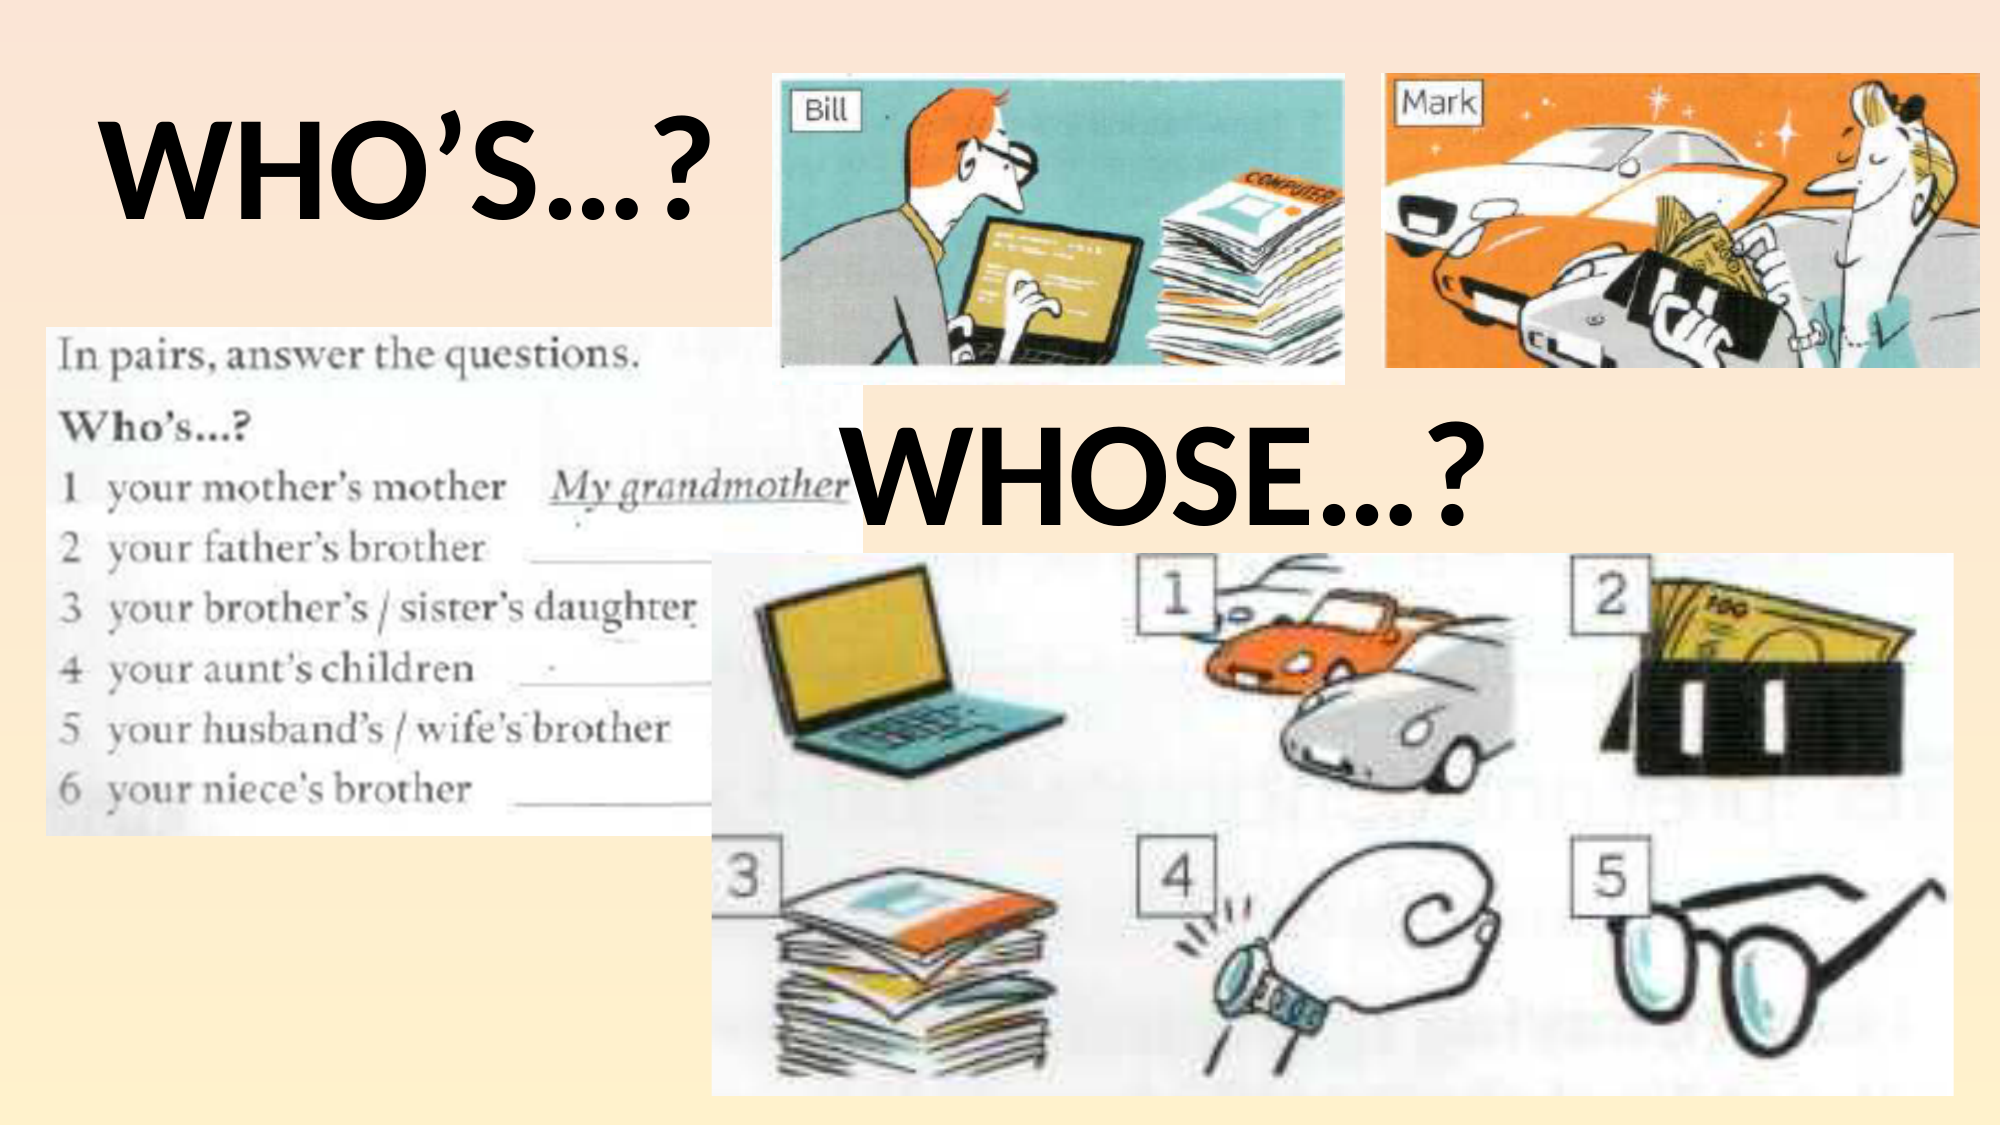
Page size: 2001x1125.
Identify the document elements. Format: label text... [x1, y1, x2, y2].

picture [46, 73, 1954, 1096]
picture [1381, 73, 1980, 368]
text_box WHOSE…? [863, 367, 1522, 553]
text_box WHO’S…? [83, 62, 773, 257]
